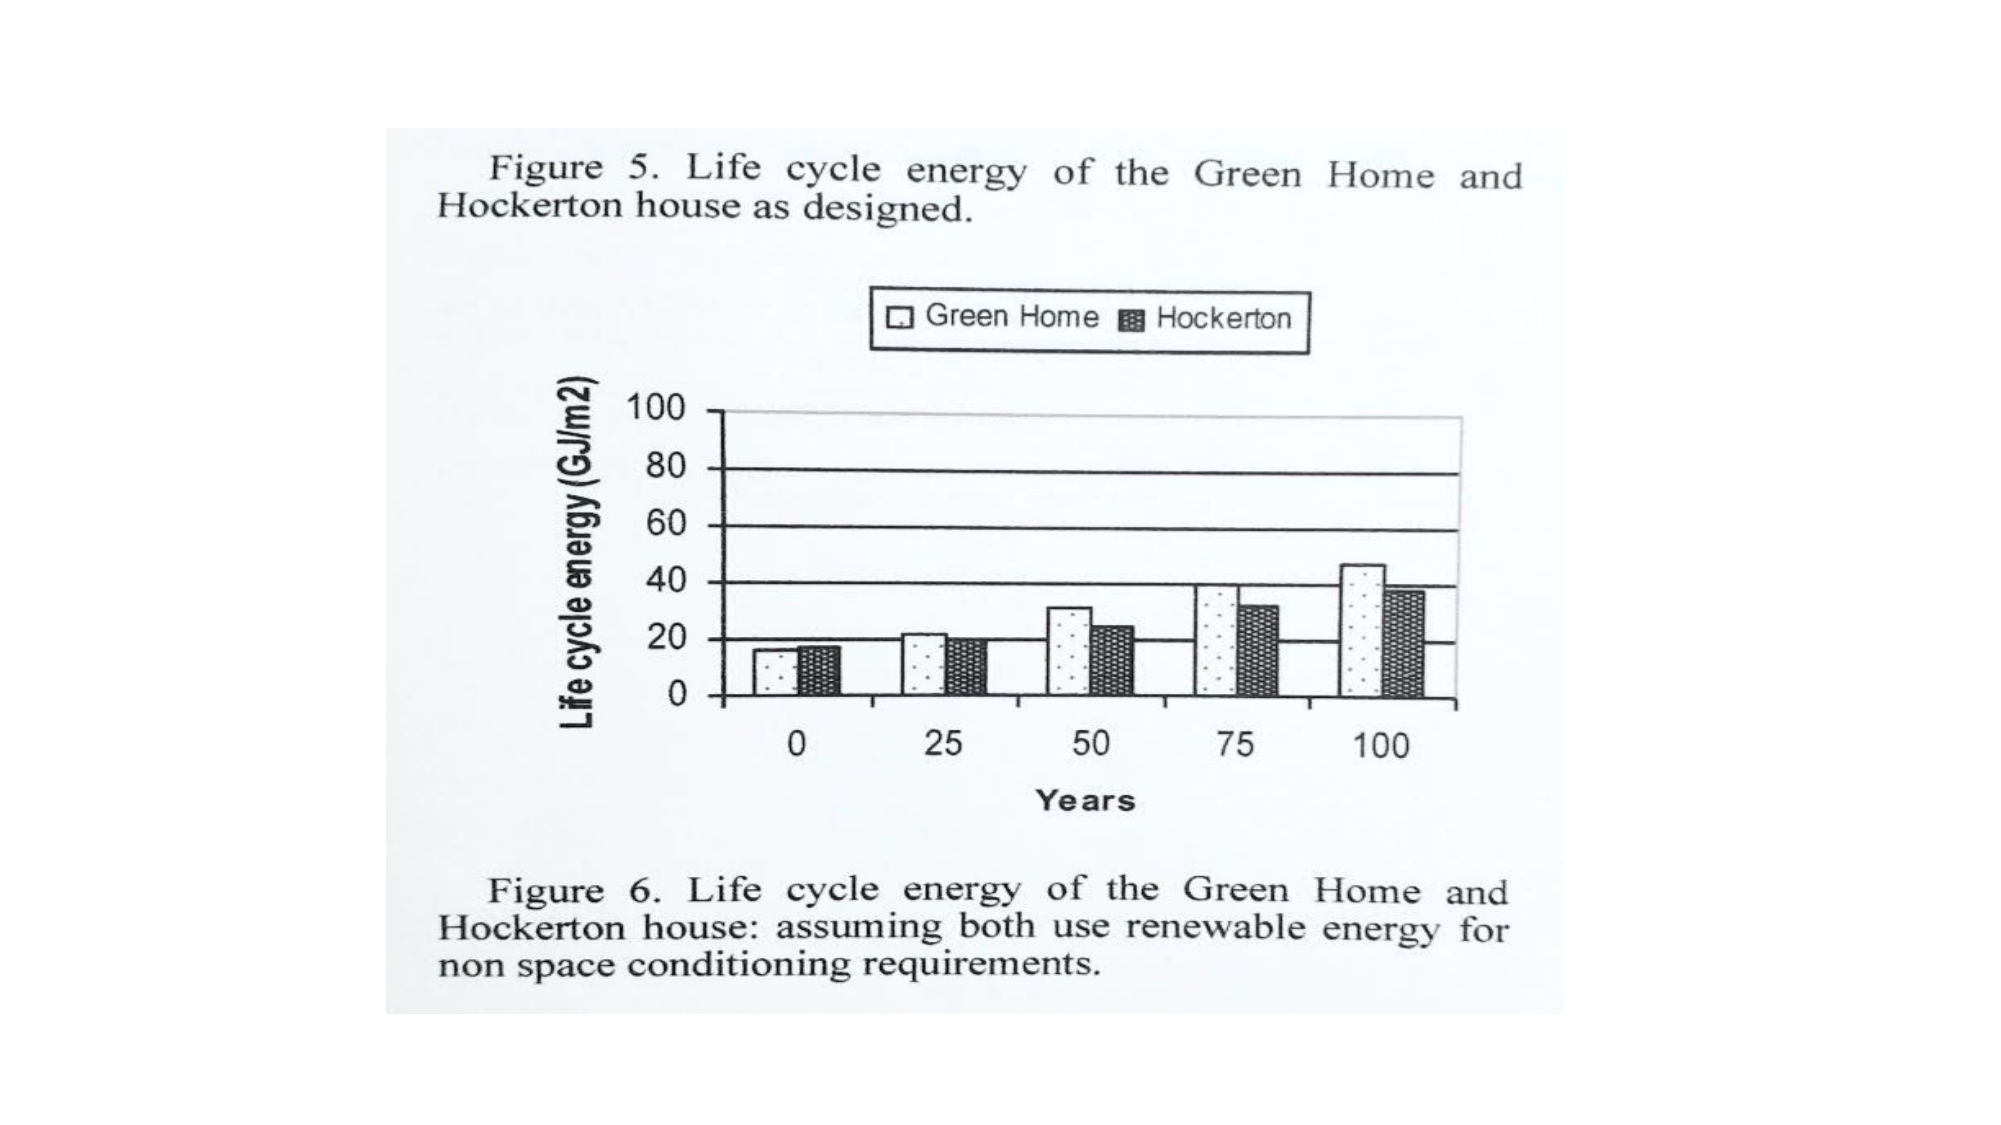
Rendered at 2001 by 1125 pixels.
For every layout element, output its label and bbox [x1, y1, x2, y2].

list [386, 128, 1564, 1014]
